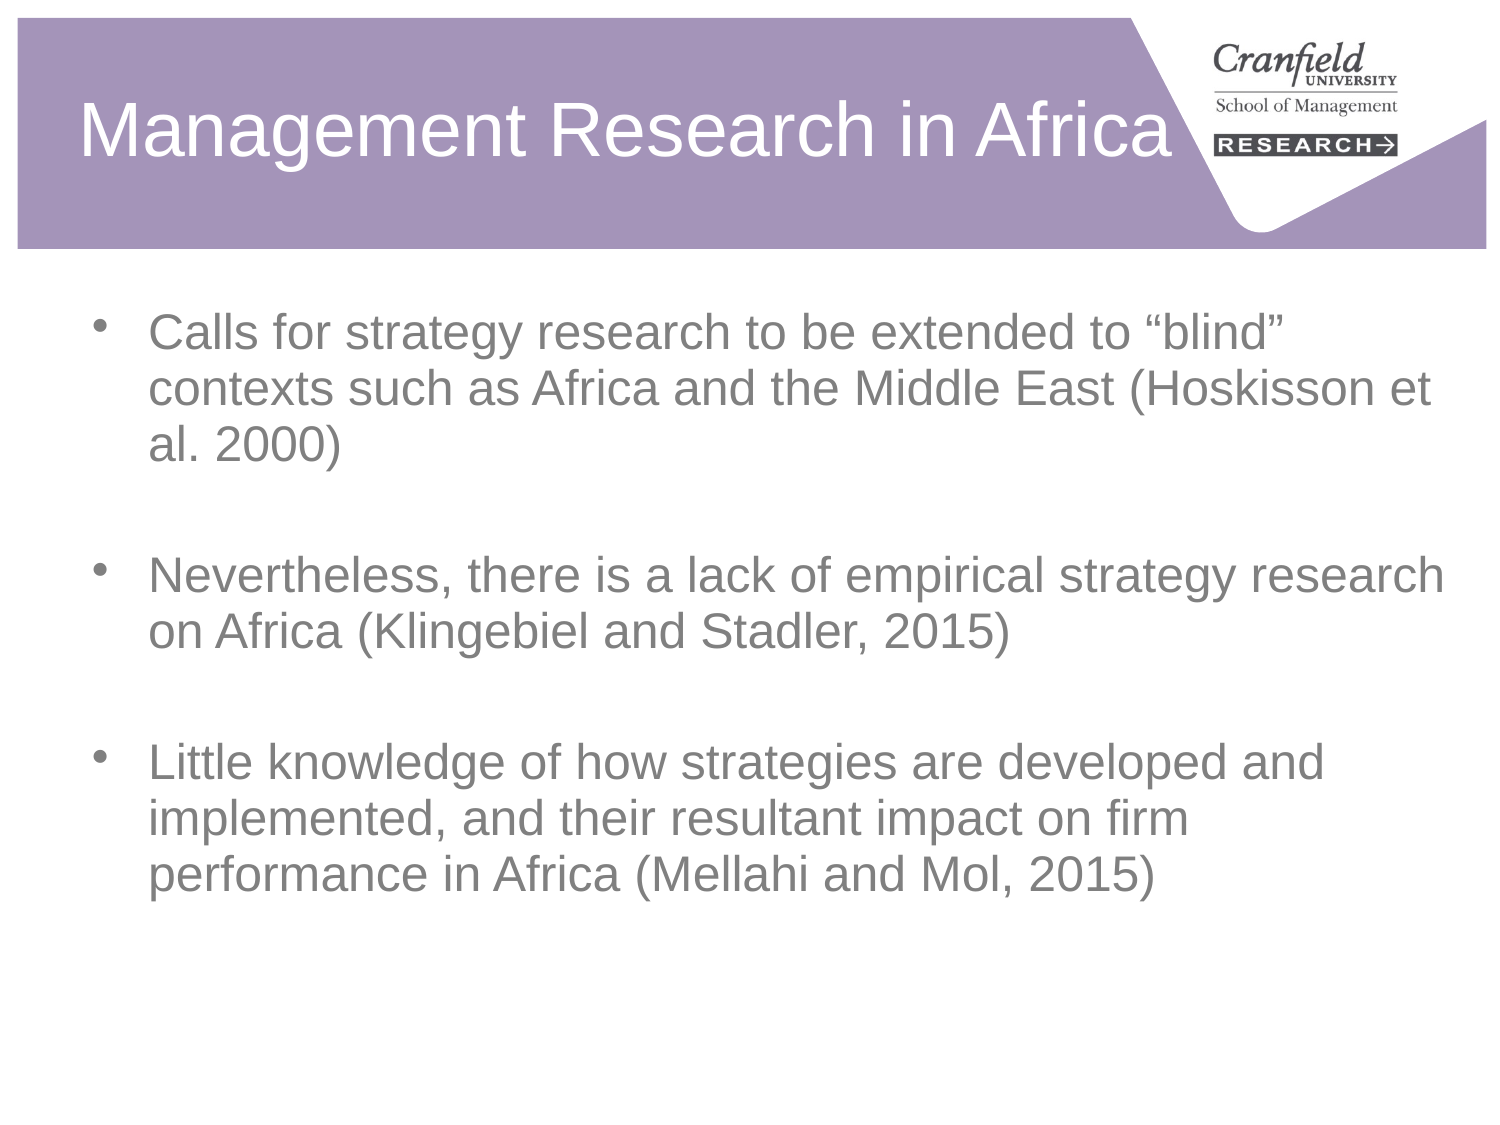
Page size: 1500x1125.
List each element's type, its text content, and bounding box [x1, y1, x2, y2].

title Management Research in Africa [53, 32, 1404, 220]
list Calls for strategy research to be extended to “blind” contexts such as Africa and the Middle East (Hoskisson et al. 2000) Nevertheless, there is a lack of empirical strategy research on Africa (Klingebiel and Stadler, 2015) Little knowledge of how strategies are developed and implemented, and their resultant impact on firm performance in Africa (Mellahi and Mol, 2015) [88, 302, 1459, 1047]
